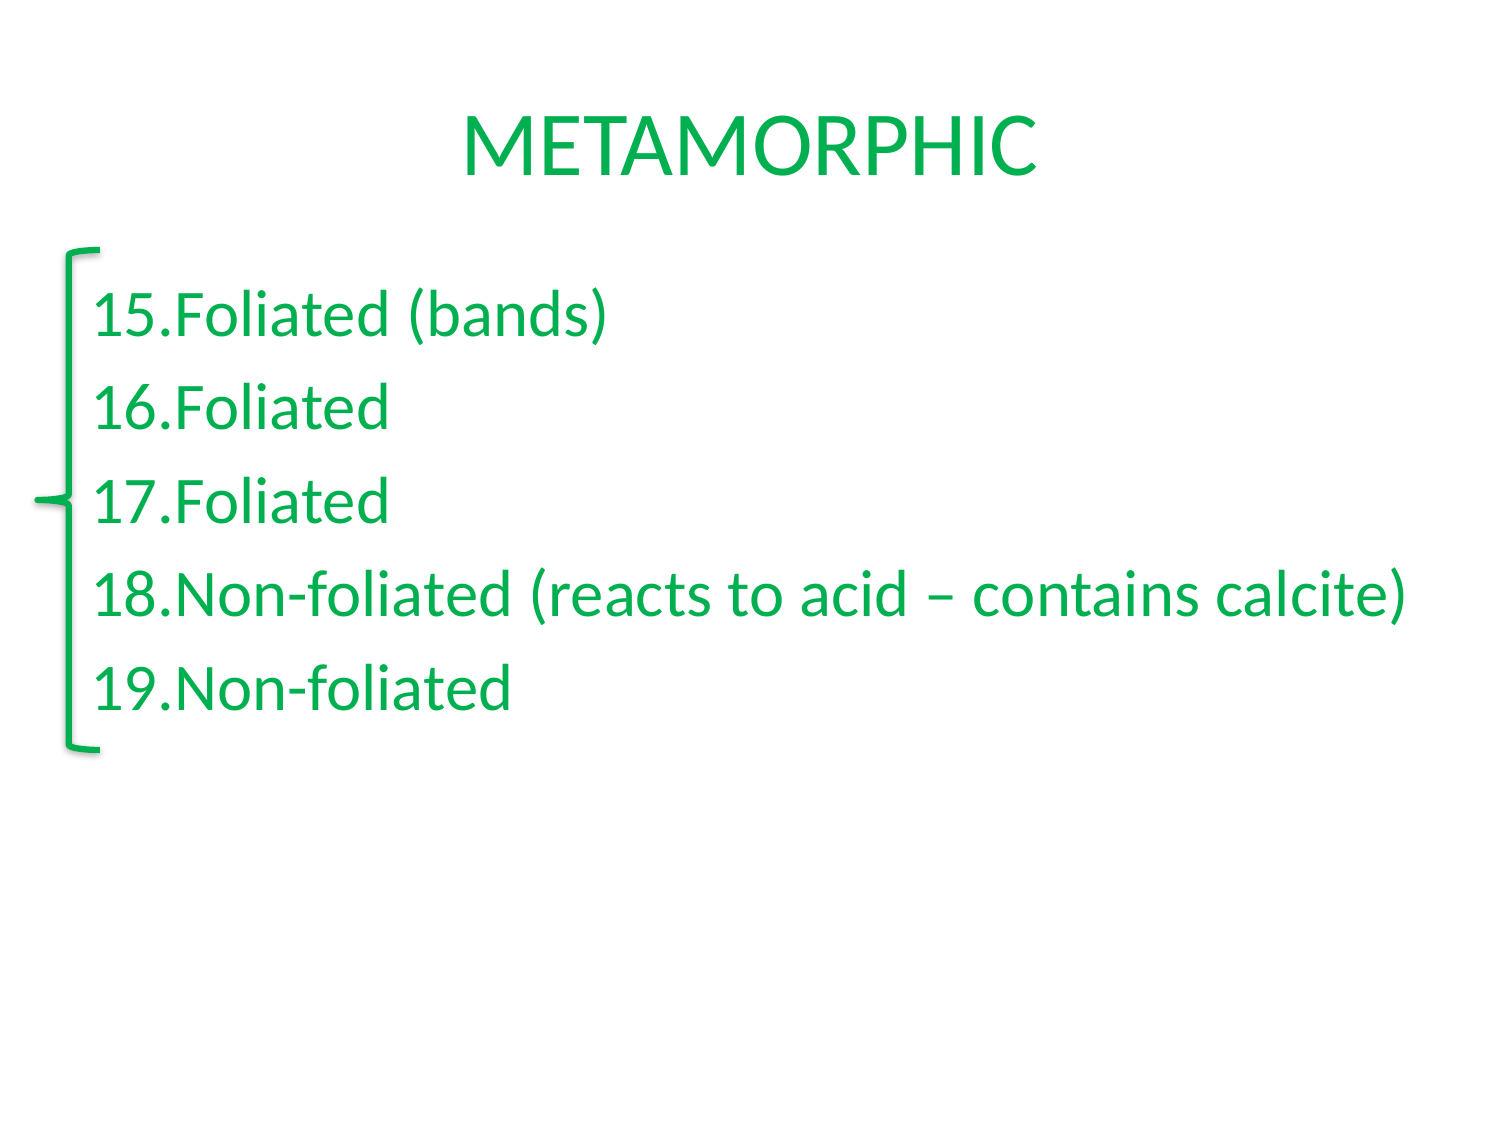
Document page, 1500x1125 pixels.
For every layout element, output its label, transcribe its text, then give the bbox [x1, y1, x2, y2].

title METAMORPHIC [75, 45, 1425, 233]
list Foliated (bands) Foliated Foliated Non-foliated (reacts to acid – contains calcite) Non-foliated [75, 262, 1463, 1005]
text_box [34, 246, 100, 754]
